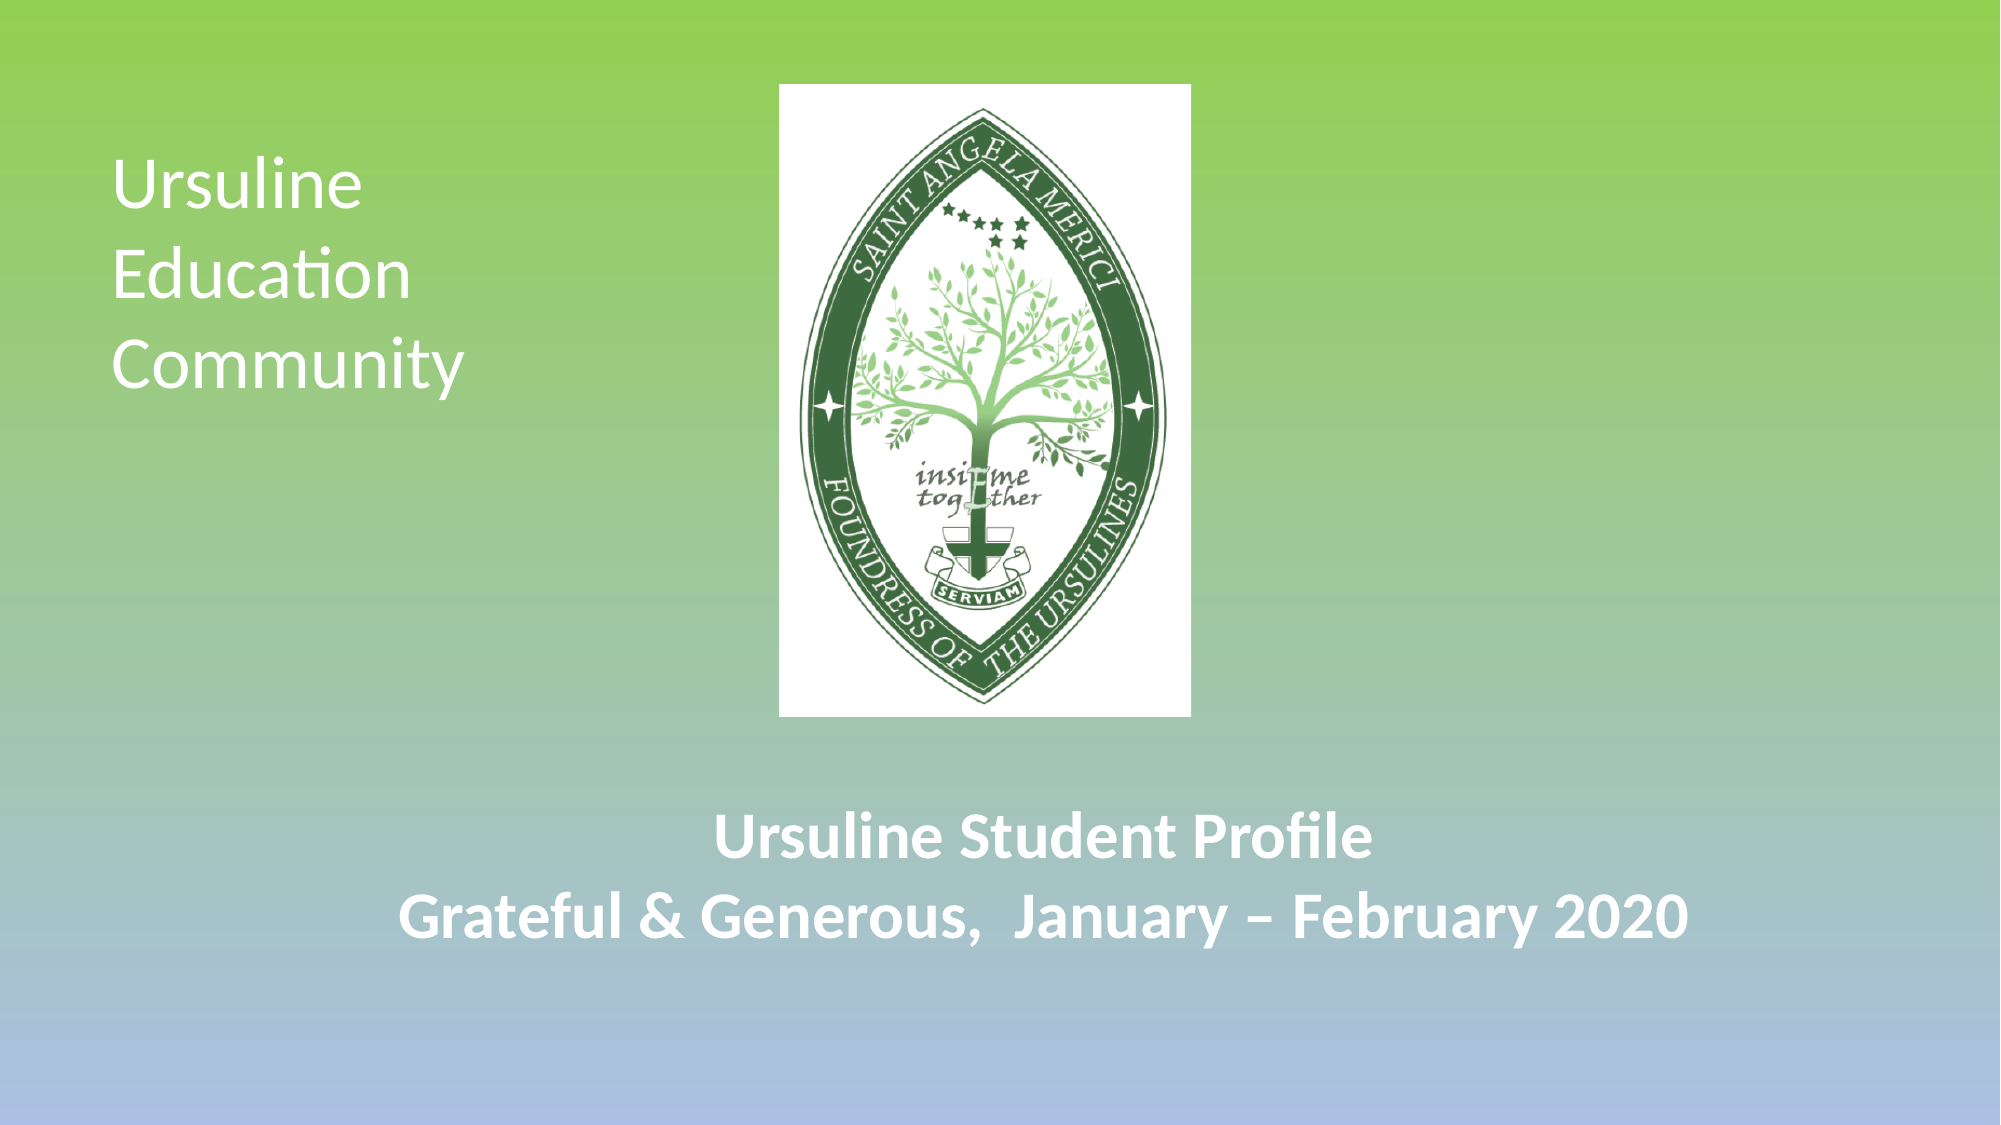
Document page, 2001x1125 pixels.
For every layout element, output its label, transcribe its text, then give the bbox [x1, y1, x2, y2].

text_box Ursuline Student Profile Grateful & Generous, January – February 2020 [383, 784, 1705, 959]
picture [779, 84, 1192, 717]
text_box Ursuline Education Community [96, 126, 482, 412]
